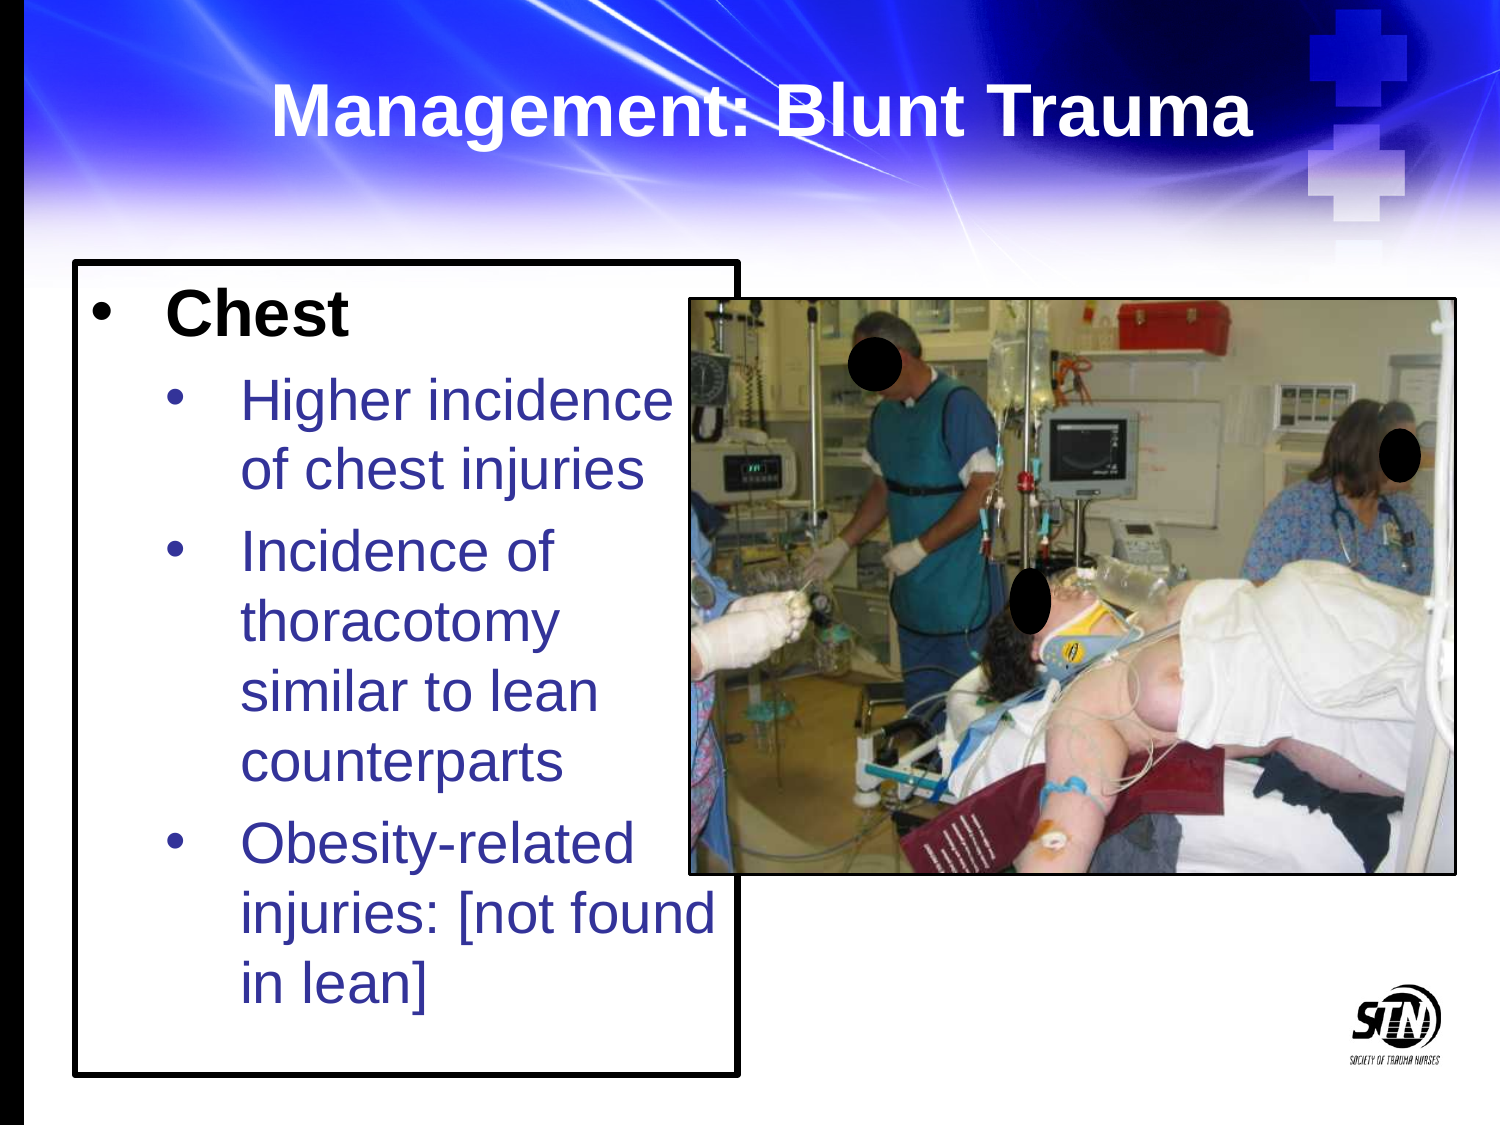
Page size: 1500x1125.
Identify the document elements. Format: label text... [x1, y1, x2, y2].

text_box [690, 299, 1455, 873]
title Management: Blunt Trauma [24, 12, 1500, 200]
list Chest Higher incidence of chest injuries Incidence of thoracotomy similar to lean counterparts Obesity-related injuries: [not found in lean] [75, 262, 738, 1075]
picture [0, 0, 1500, 1125]
